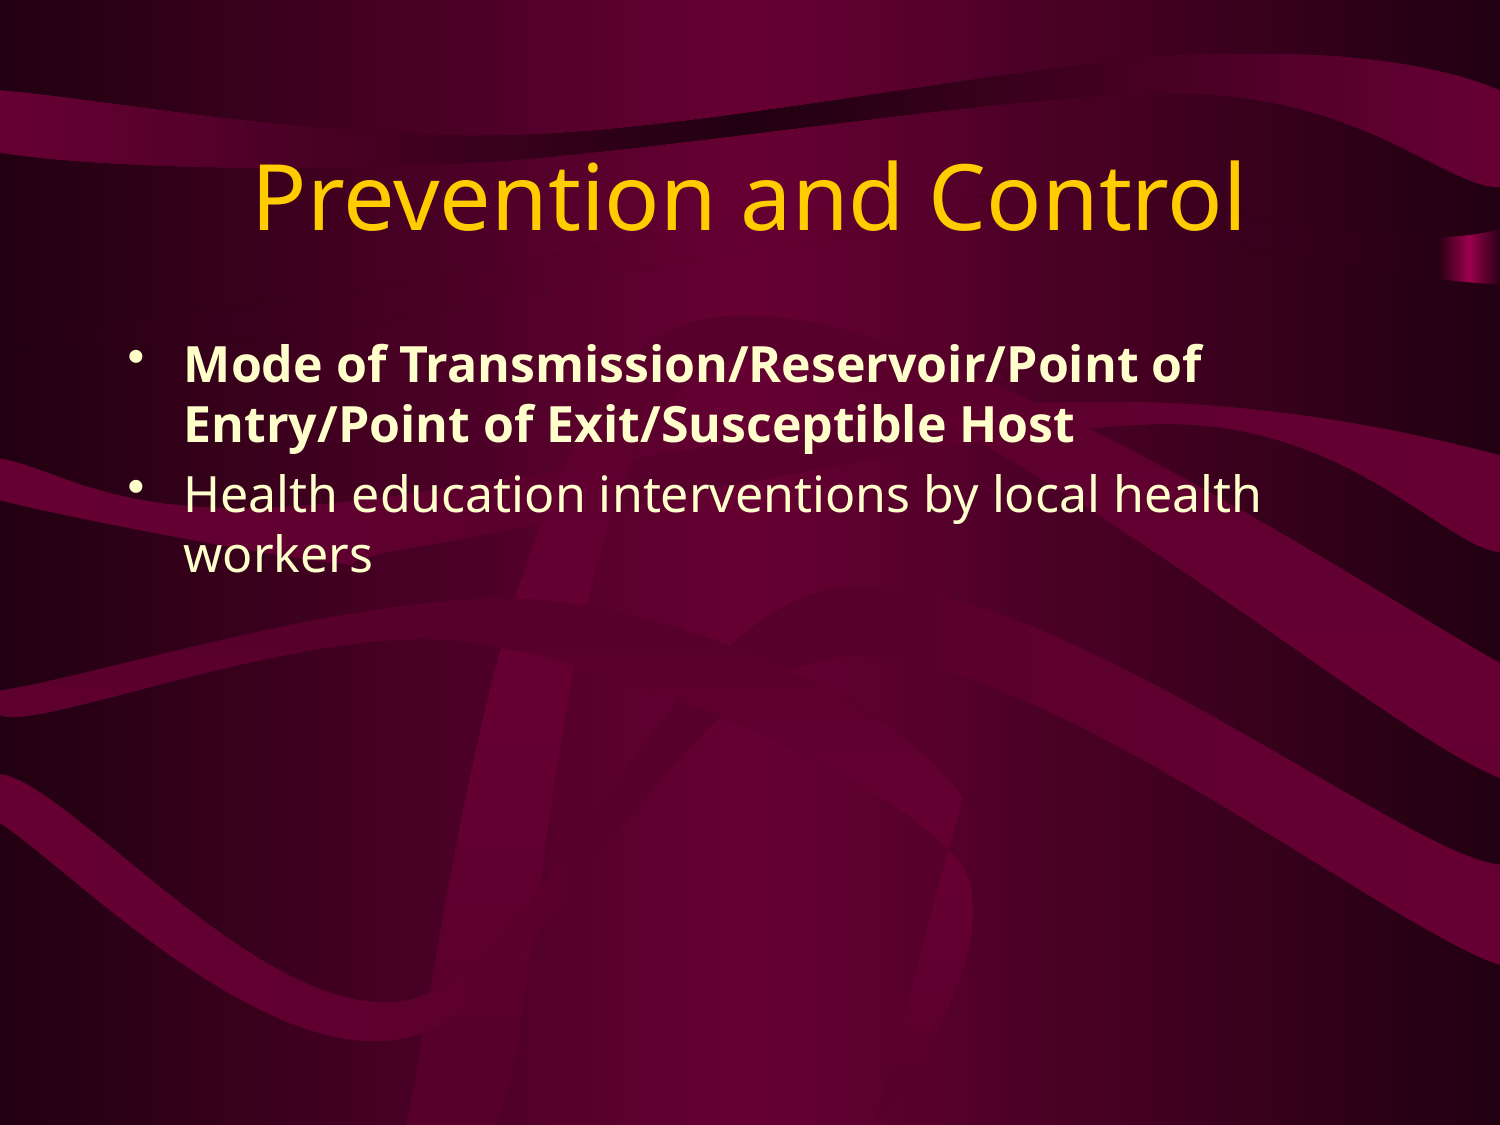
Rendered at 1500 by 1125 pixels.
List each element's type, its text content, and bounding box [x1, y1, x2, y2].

list Mode of Transmission/Reservoir/Point of Entry/Point of Exit/Susceptible Host Health education interventions by local health workers [112, 324, 1388, 1000]
title Prevention and Control [112, 99, 1388, 288]
